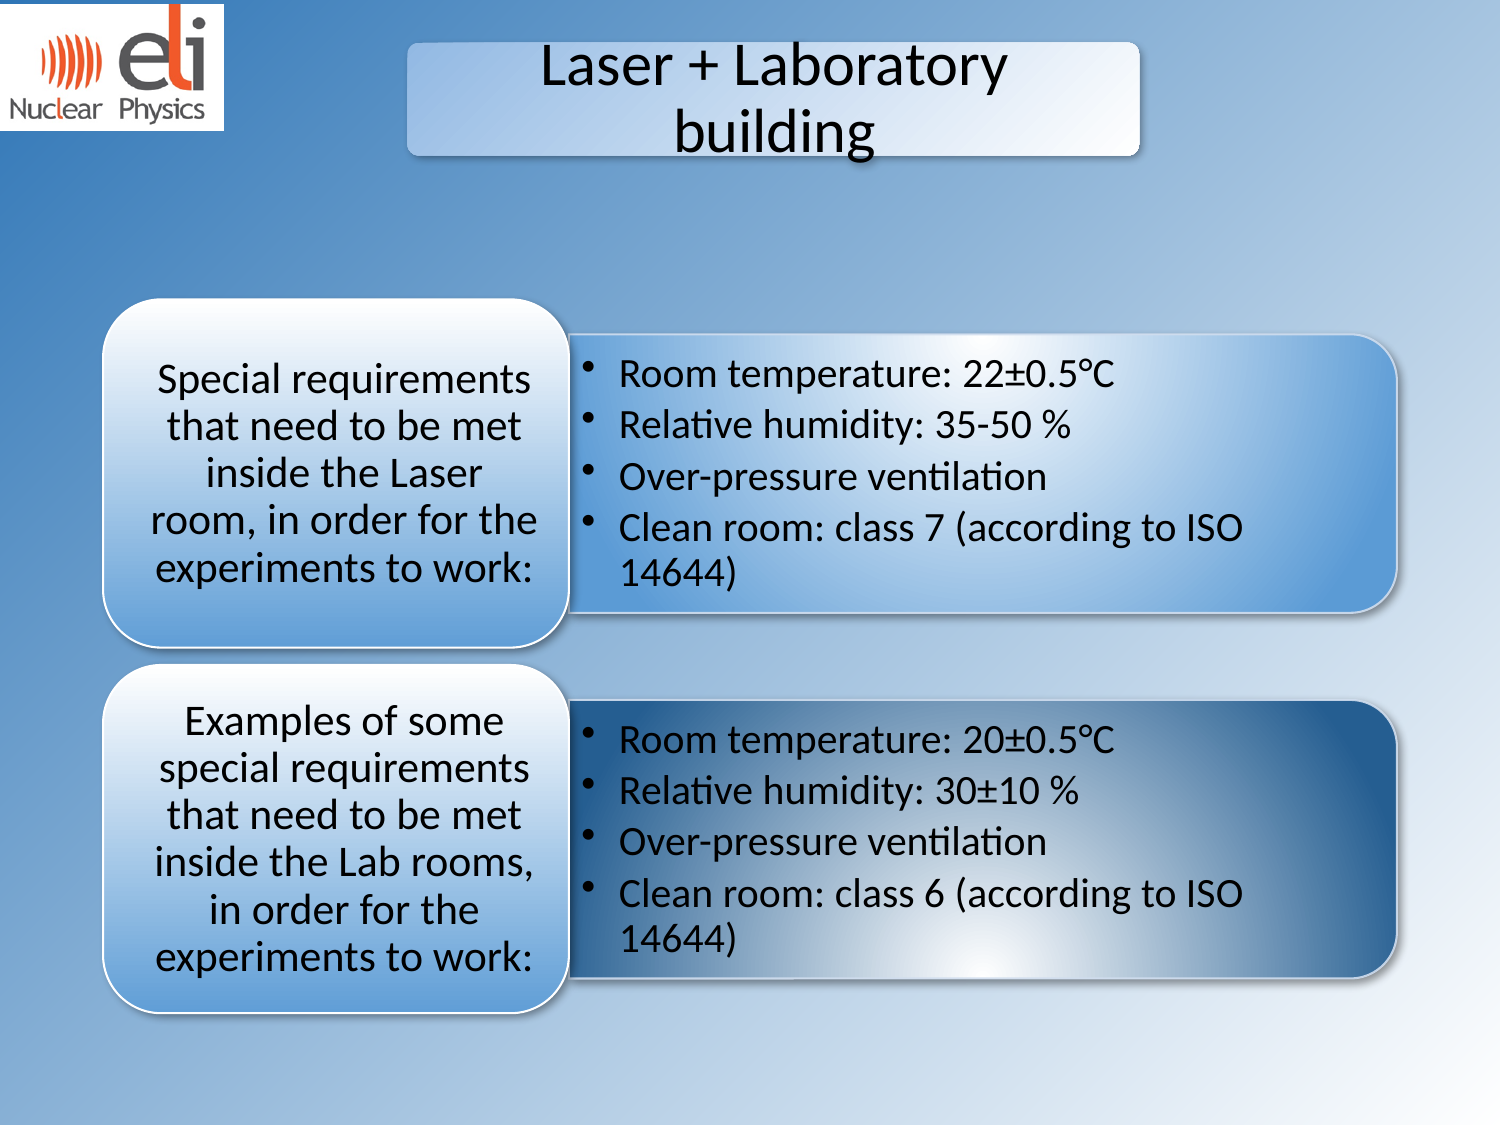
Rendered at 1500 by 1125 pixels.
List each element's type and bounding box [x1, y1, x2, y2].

picture [0, 4, 224, 131]
text_box [407, 42, 1140, 156]
list [103, 299, 1397, 1014]
